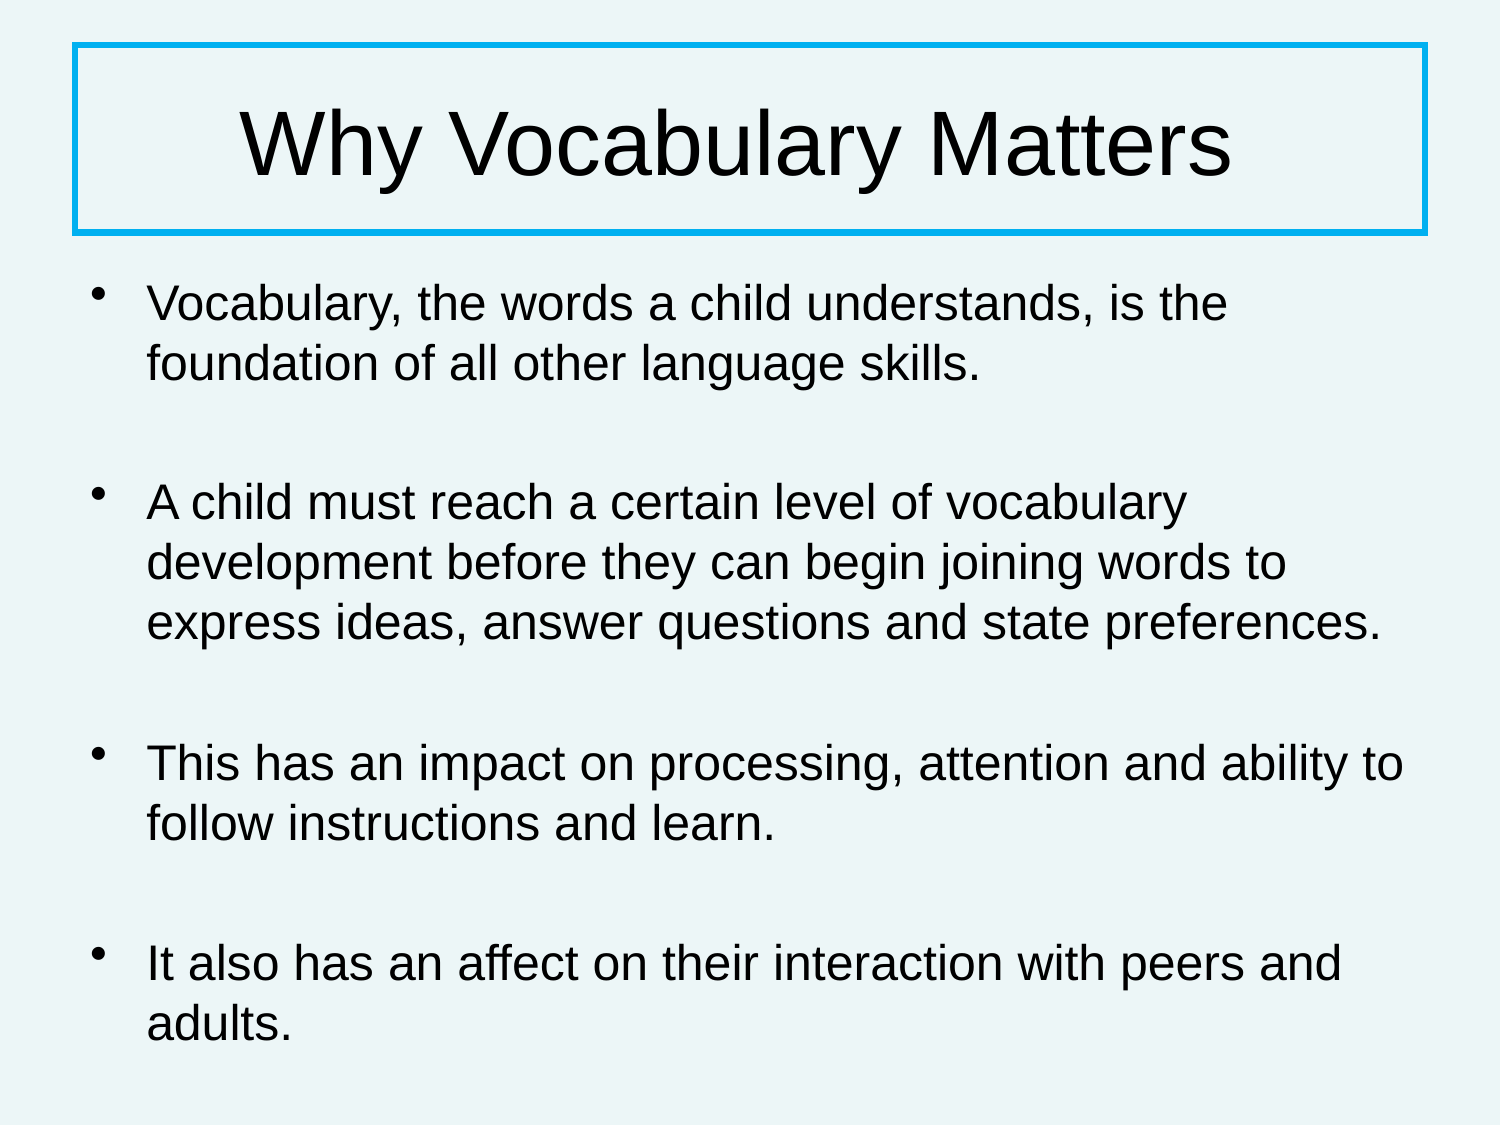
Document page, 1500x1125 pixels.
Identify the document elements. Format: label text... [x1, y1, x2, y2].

title Why Vocabulary Matters [75, 45, 1425, 233]
list Vocabulary, the words a child understands, is the foundation of all other language skills. A child must reach a certain level of vocabulary development before they can begin joining words to express ideas, answer questions and state preferences. This has an impact on processing, attention and ability to follow instructions and learn. It also has an affect on their interaction with peers and adults. [75, 262, 1425, 1005]
